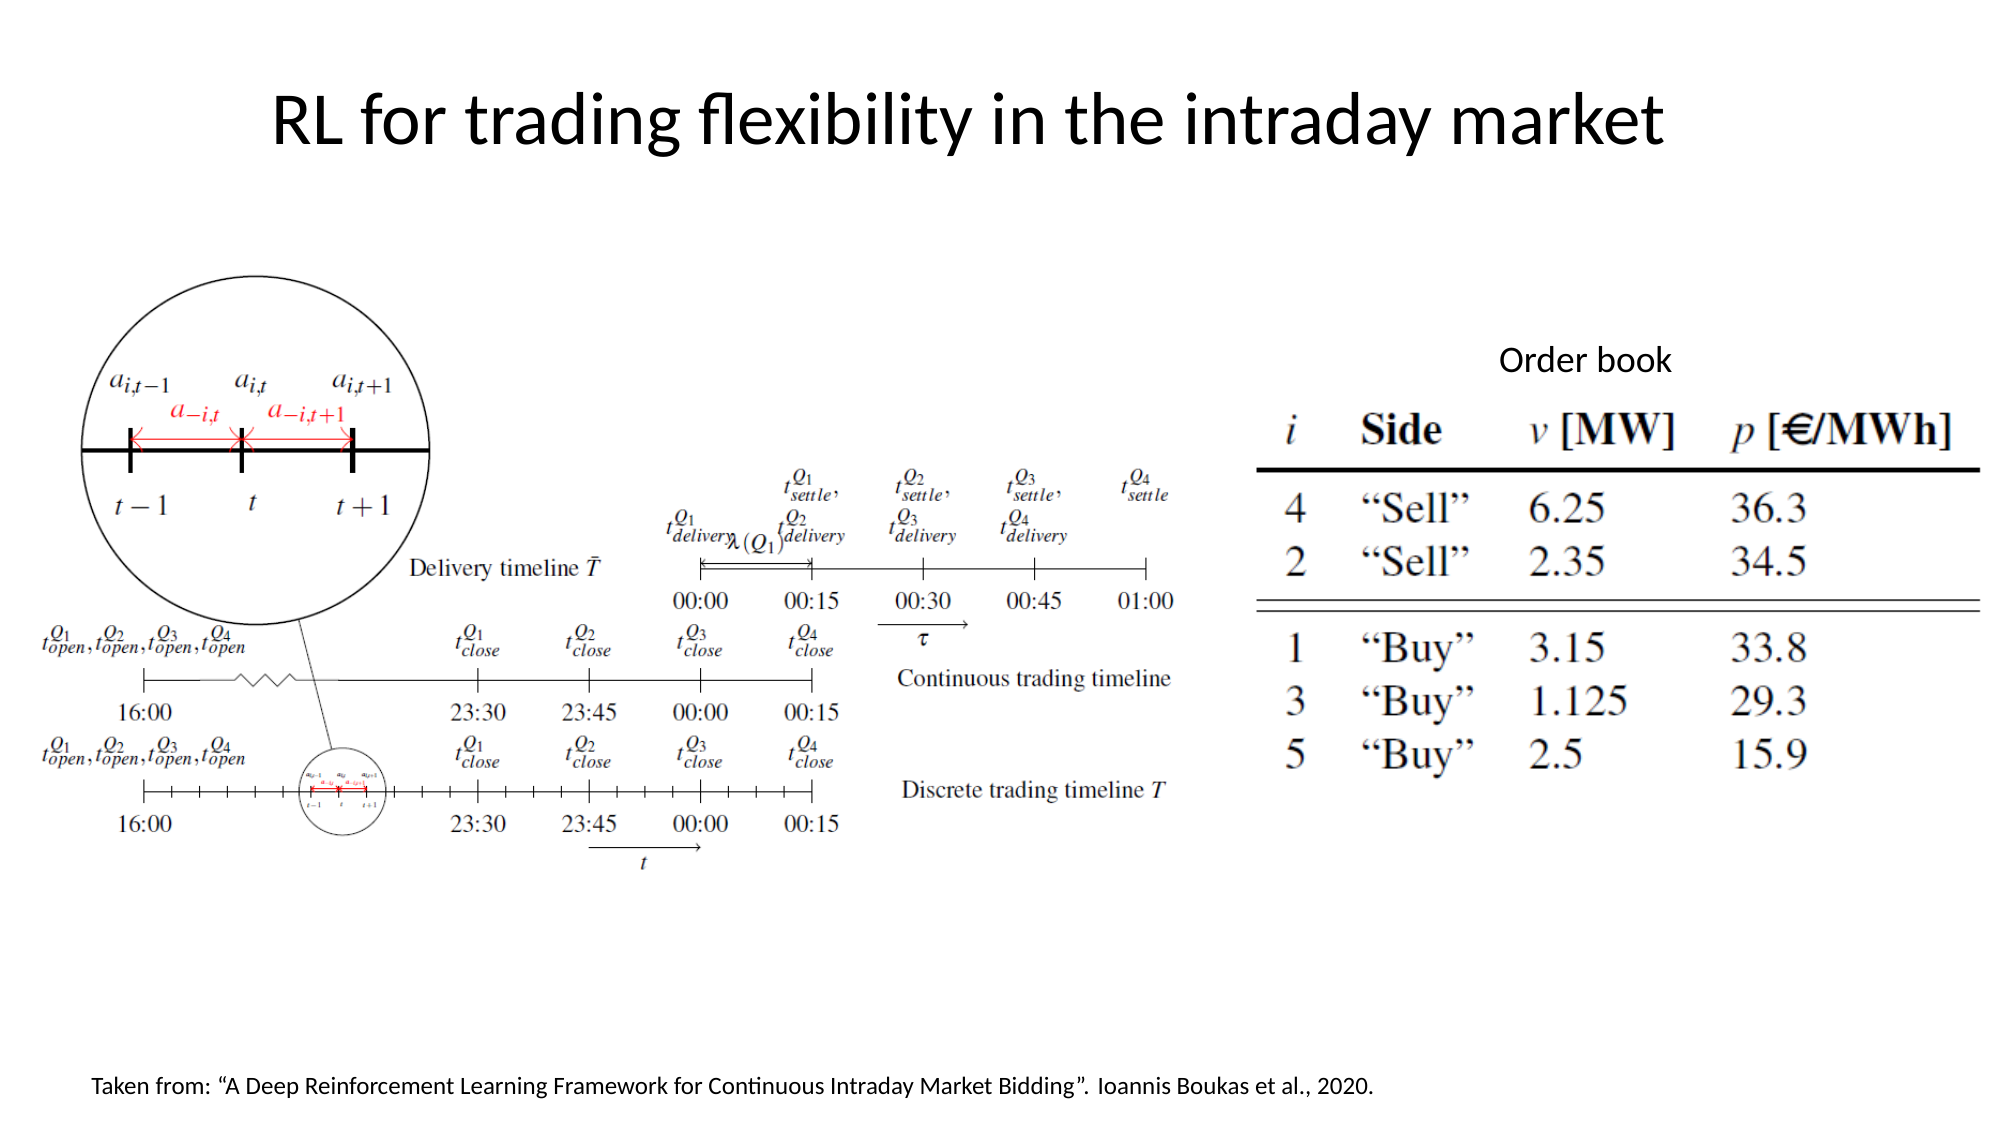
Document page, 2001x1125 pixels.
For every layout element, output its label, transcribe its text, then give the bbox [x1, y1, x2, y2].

picture [35, 264, 1215, 876]
text_box Taken from: “A Deep Reinforcement Learning Framework for Continuous Intraday Market Bidding”. Ioannis Boukas et al., 2020. [76, 1061, 2000, 1107]
picture [1249, 410, 1985, 808]
text_box [1215, 299, 1823, 664]
text_box RL for trading flexibility in the intraday market [256, 0, 2000, 317]
text_box Order book [1484, 327, 2000, 388]
